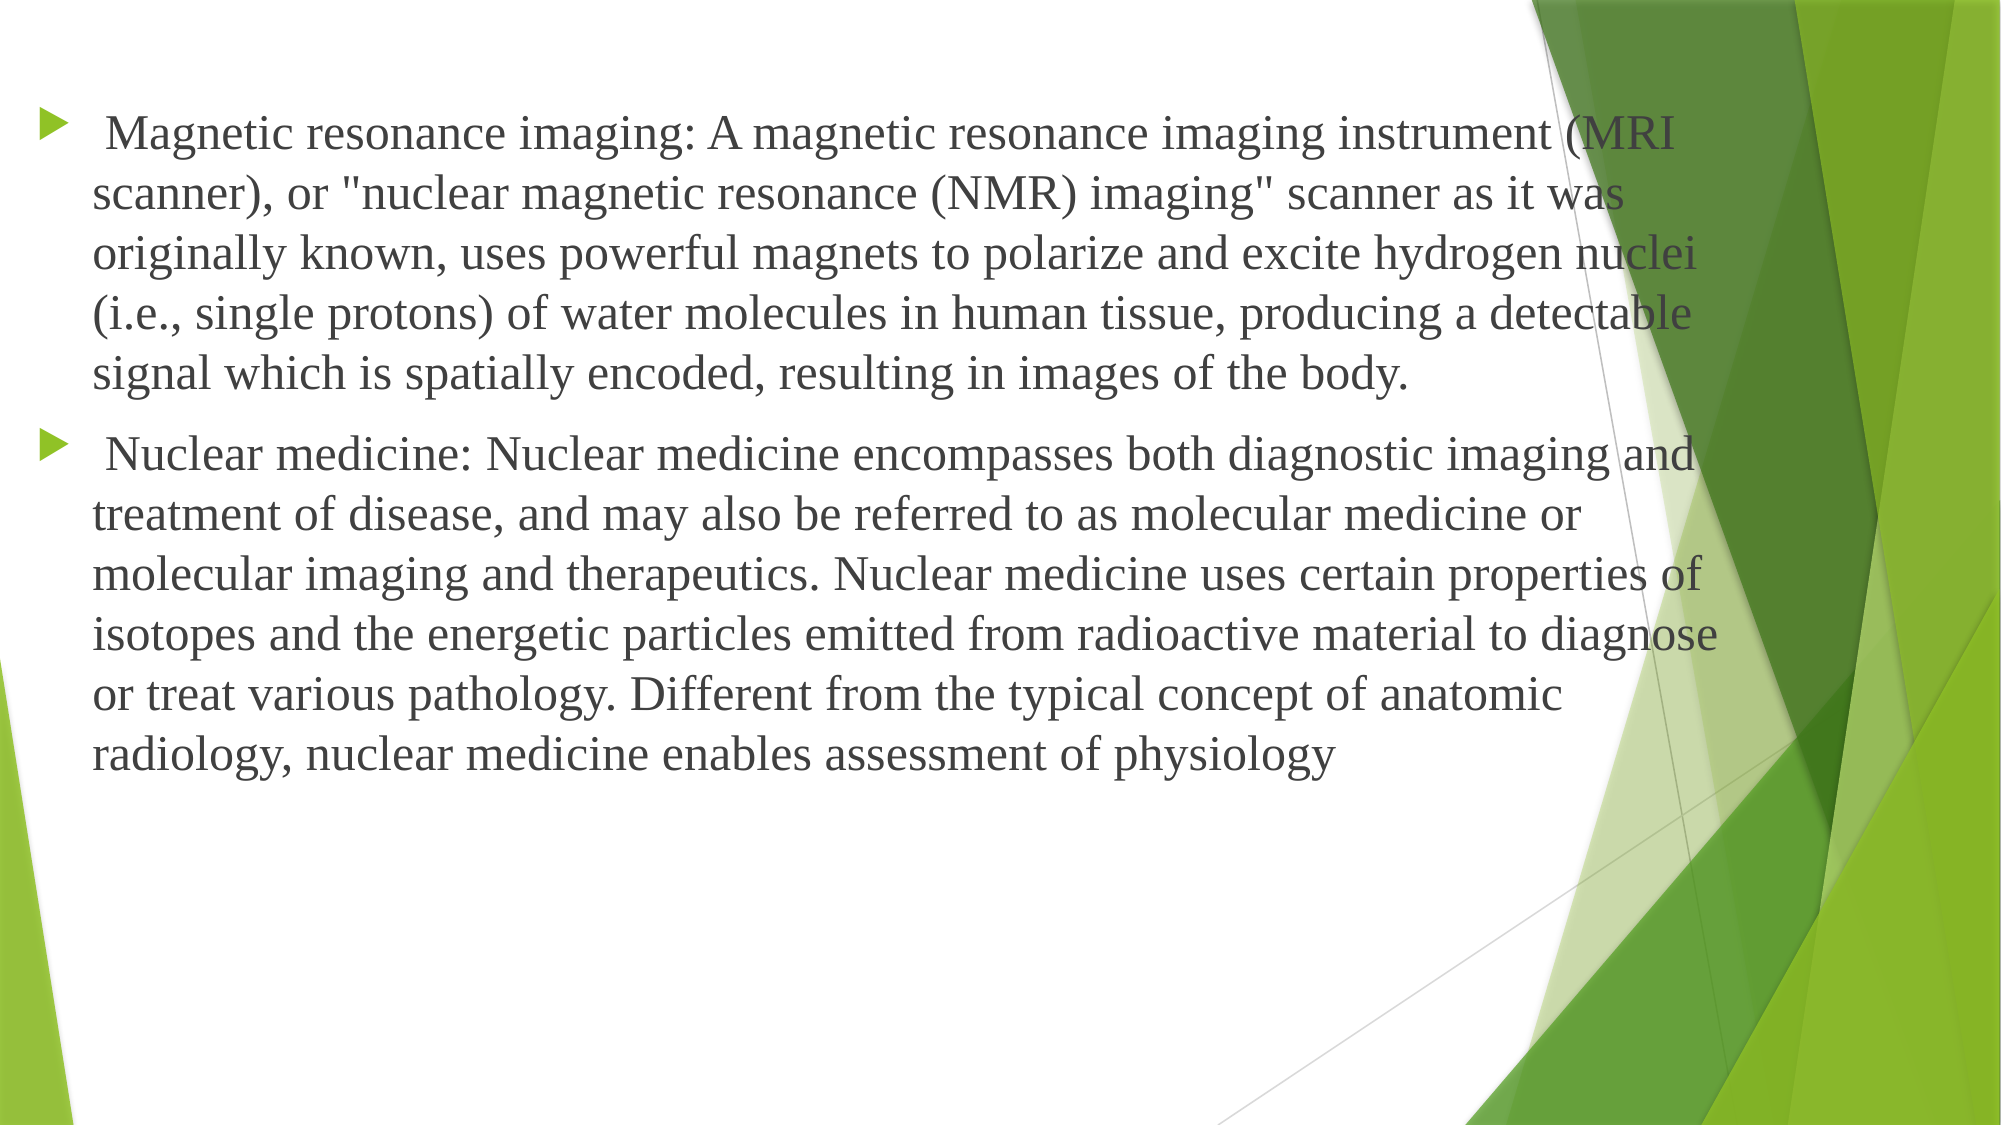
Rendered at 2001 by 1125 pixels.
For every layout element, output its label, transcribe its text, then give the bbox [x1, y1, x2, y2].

list Magnetic resonance imaging: A magnetic resonance imaging instrument (MRI scanner), or "nuclear magnetic resonance (NMR) imaging" scanner as it was originally known, uses powerful magnets to polarize and excite hydrogen nuclei (i.e., single protons) of water molecules in human tissue, producing a detectable signal which is spatially encoded, resulting in images of the body. Nuclear medicine: Nuclear medicine encompasses both diagnostic imaging and treatment of disease, and may also be referred to as molecular medicine or molecular imaging and therapeutics. Nuclear medicine uses certain properties of isotopes and the energetic particles emitted from radioactive material to diagnose or treat various pathology. Different from the typical concept of anatomic radiology, nuclear medicine enables assessment of physiology [21, 91, 1747, 1027]
